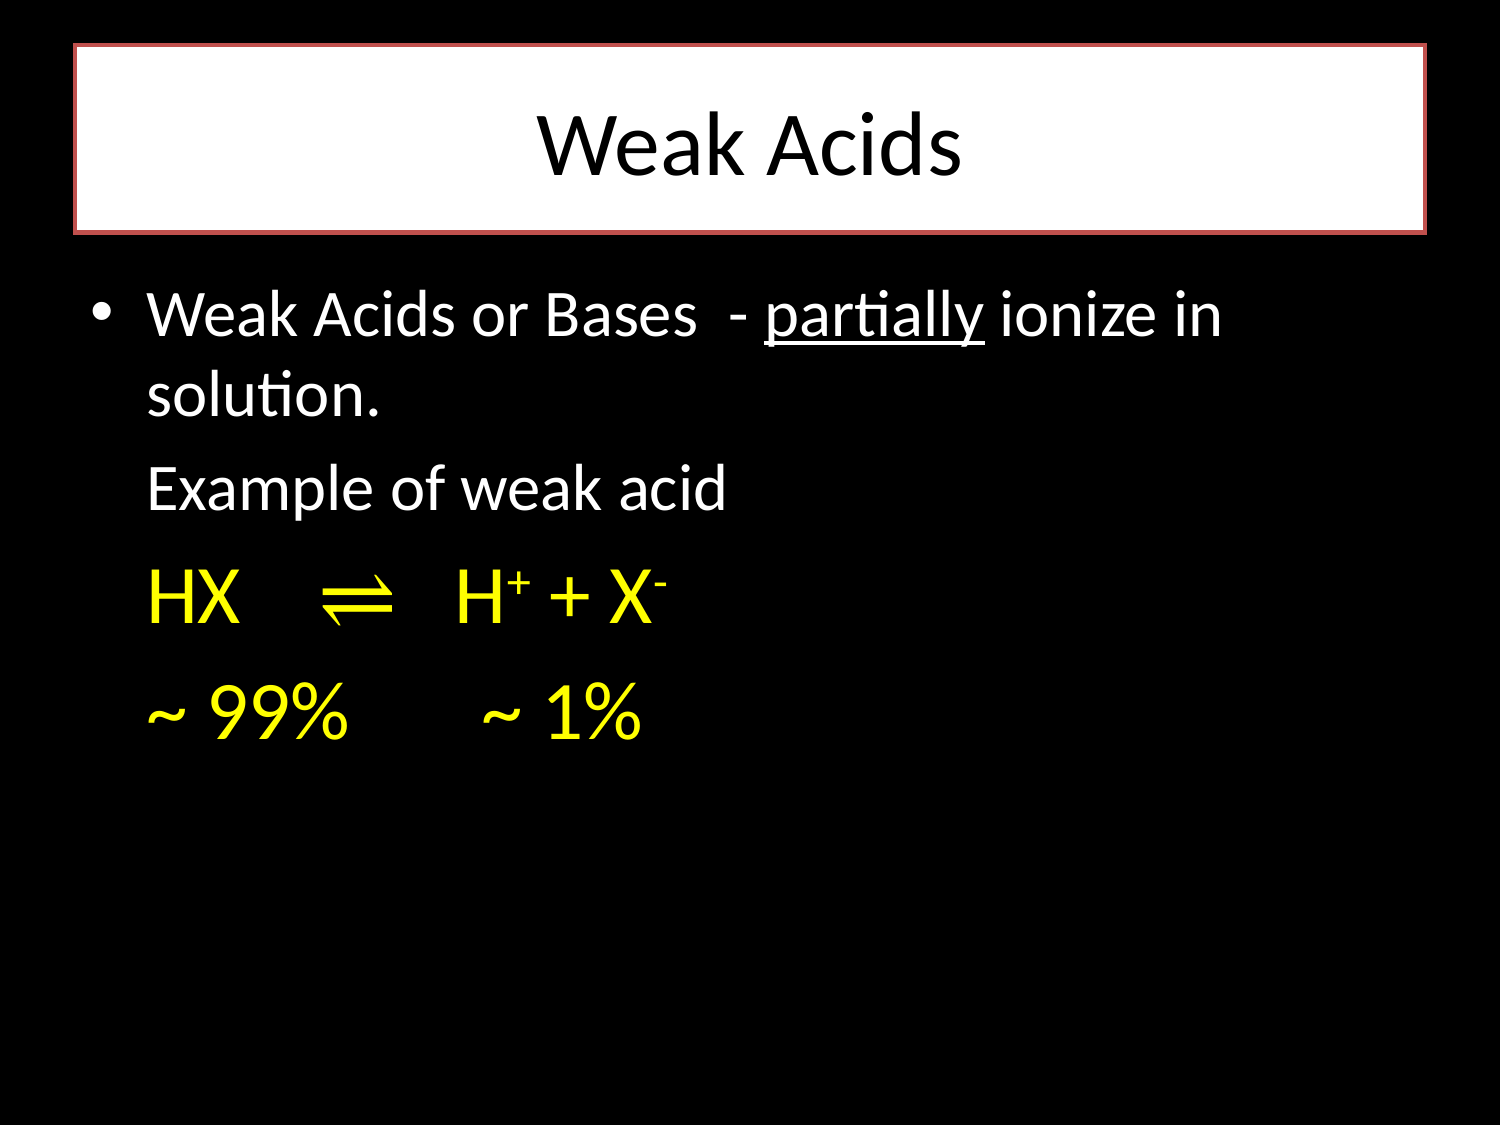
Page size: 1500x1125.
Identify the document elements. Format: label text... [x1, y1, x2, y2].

list Weak Acids or Bases - partially ionize in solution. Example of weak acid HX ⇌ H+ + X- ~ 99% ~ 1% [74, 262, 1426, 1006]
title Weak Acids [73, 43, 1427, 235]
